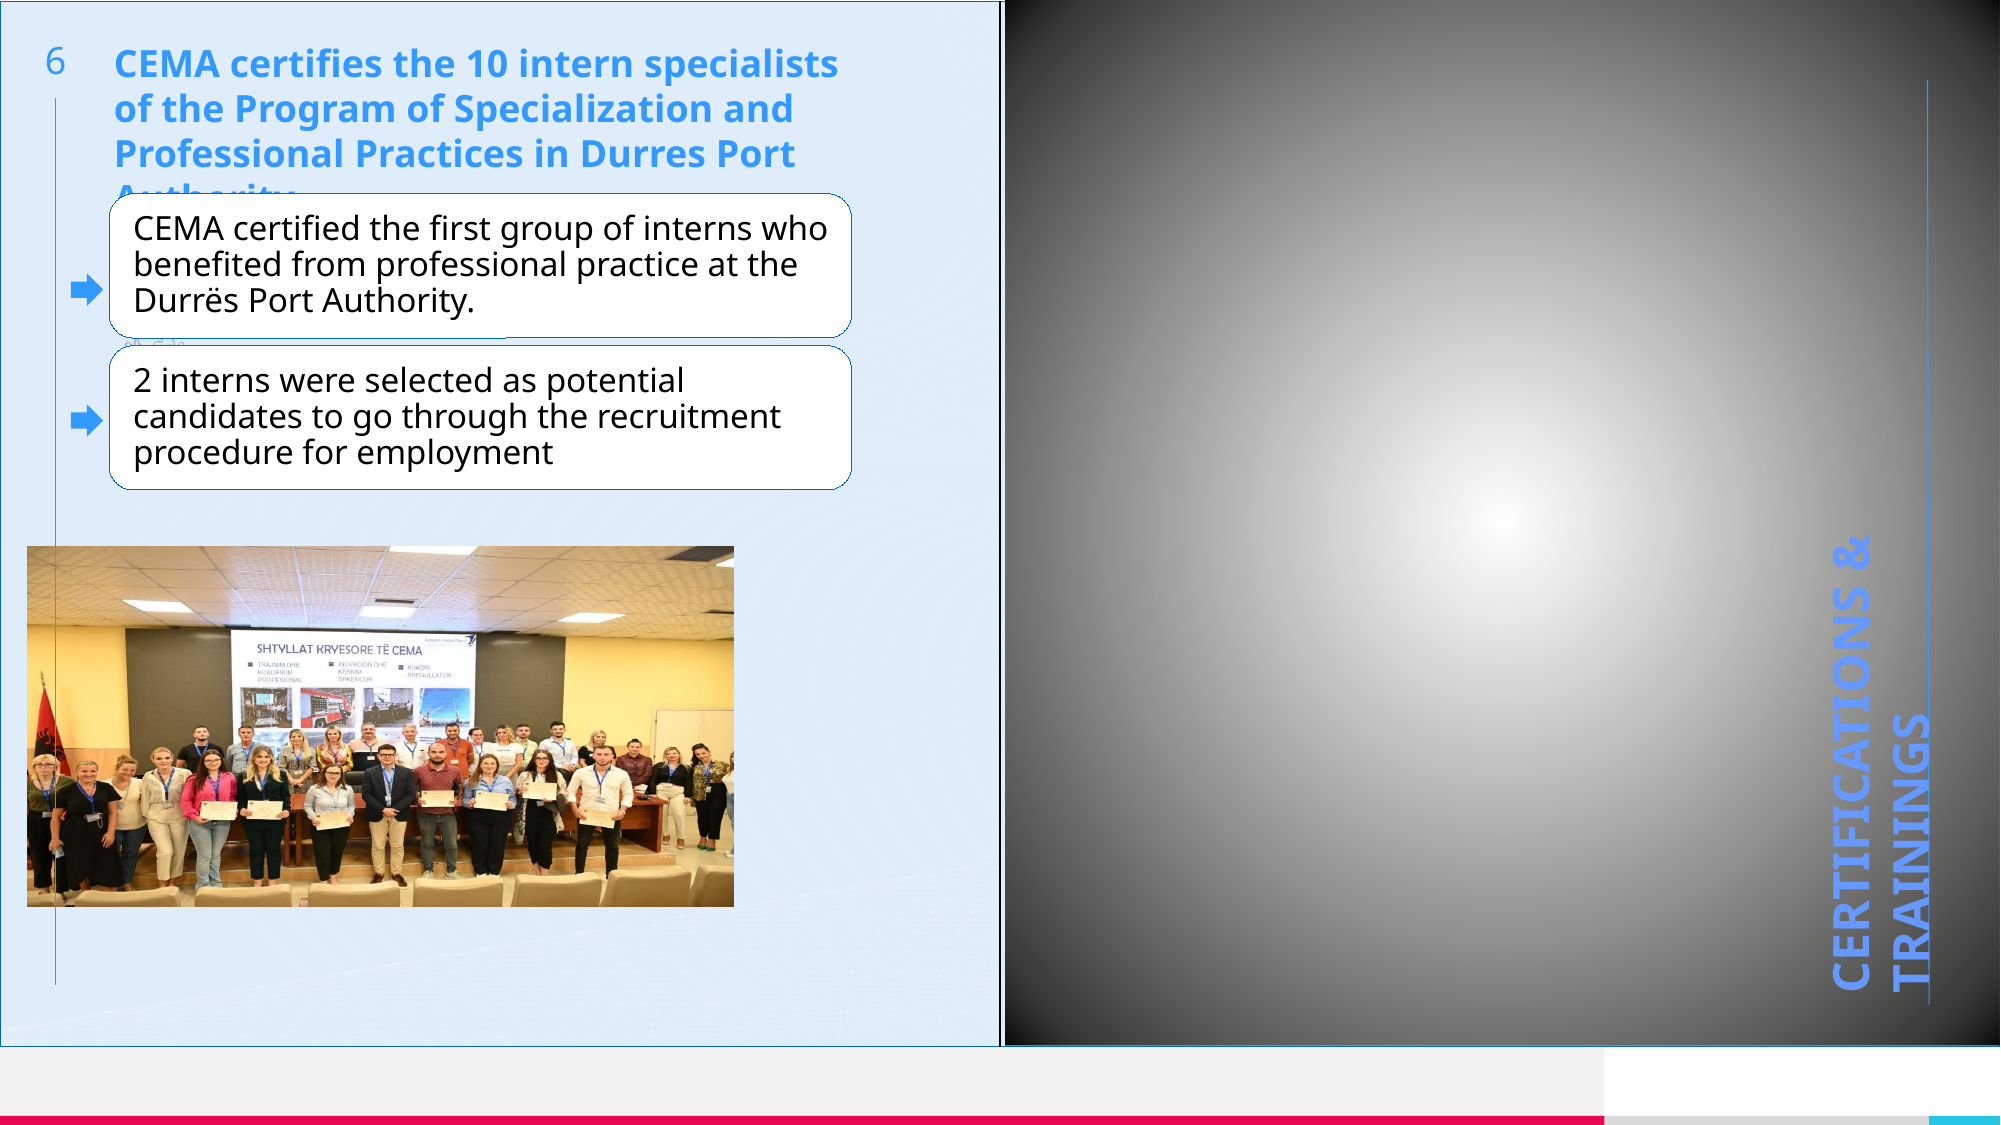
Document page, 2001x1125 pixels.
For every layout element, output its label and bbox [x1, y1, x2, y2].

picture [1001, 0, 2000, 1047]
text_box [109, 191, 852, 492]
picture [0, 1, 999, 1047]
